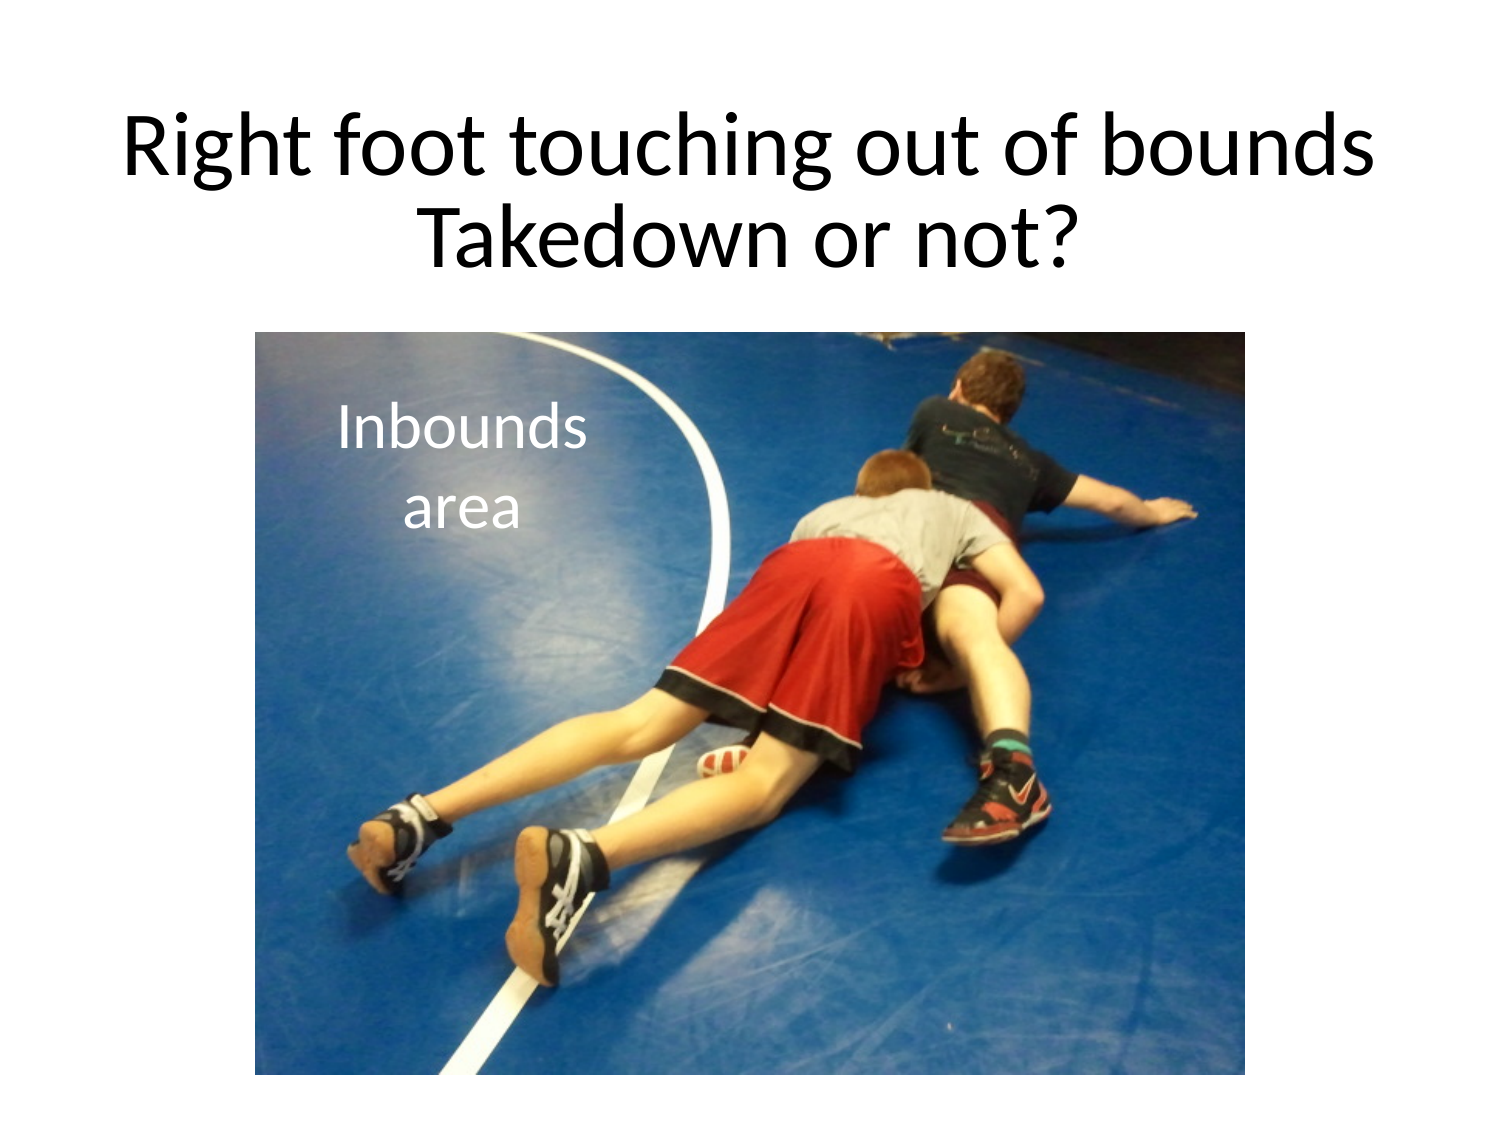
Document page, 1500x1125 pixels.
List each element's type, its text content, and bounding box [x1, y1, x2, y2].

text_box Takedown or not? [74, 137, 1425, 325]
title Right foot touching out of bounds [75, 45, 1425, 137]
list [254, 332, 1246, 1076]
